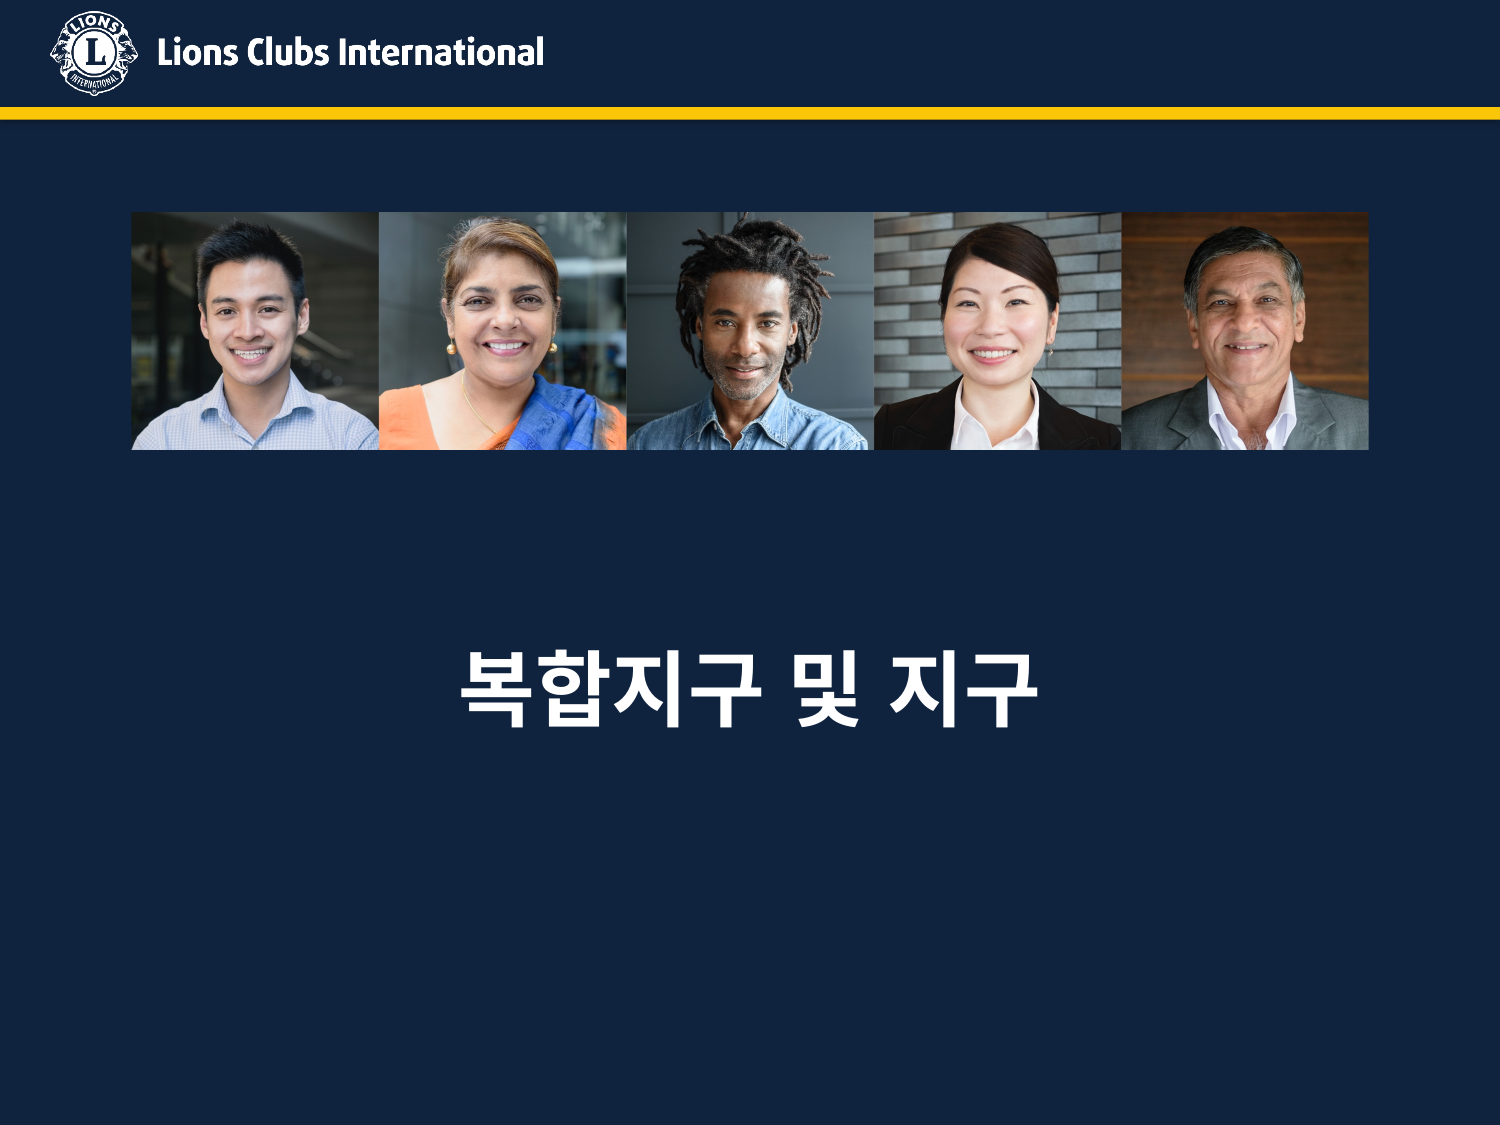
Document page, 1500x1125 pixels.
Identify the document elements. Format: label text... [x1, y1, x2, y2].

picture [50, 11, 543, 96]
text_box 복합지구 및 지구 [50, 624, 1450, 750]
picture [131, 212, 1369, 451]
